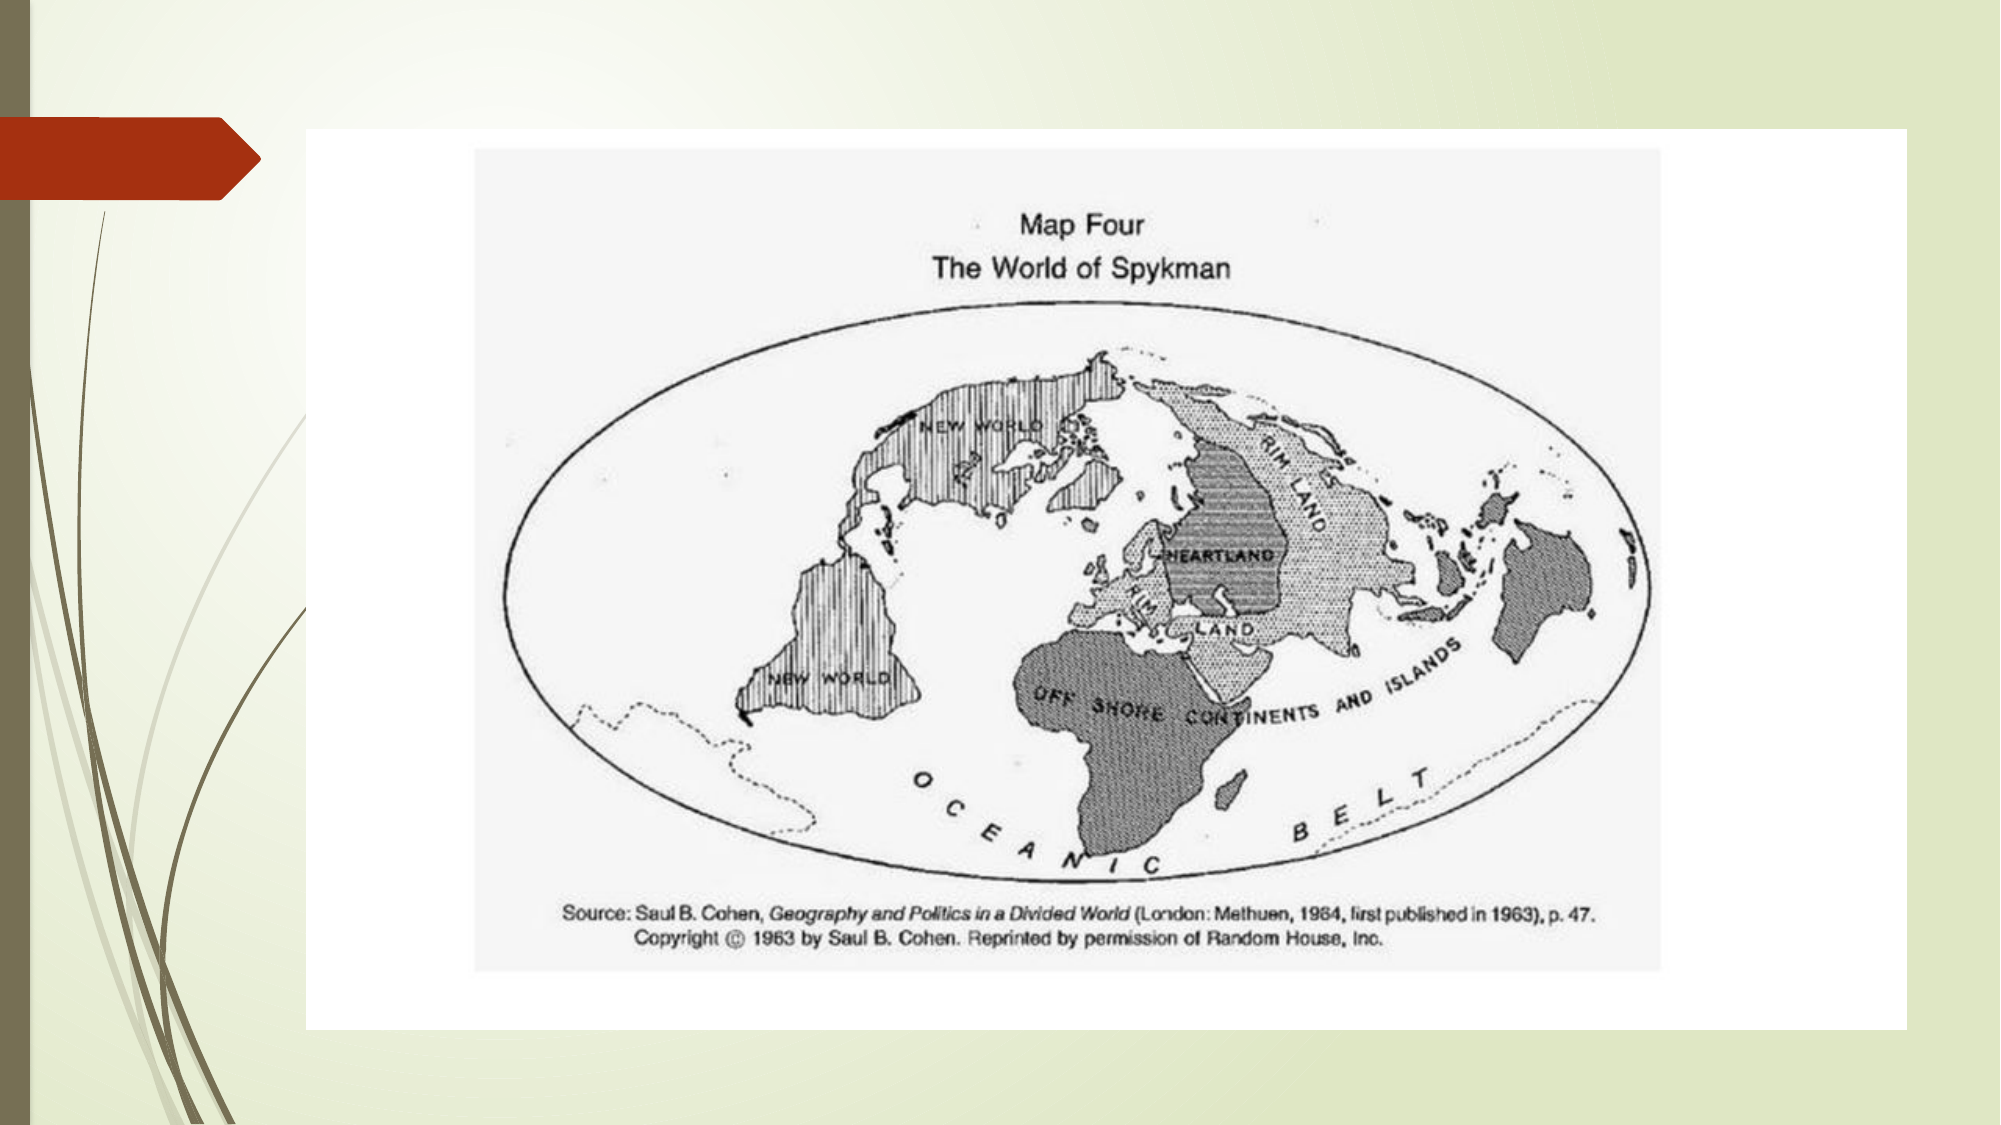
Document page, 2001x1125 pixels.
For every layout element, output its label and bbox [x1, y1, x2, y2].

picture [306, 128, 1908, 1030]
